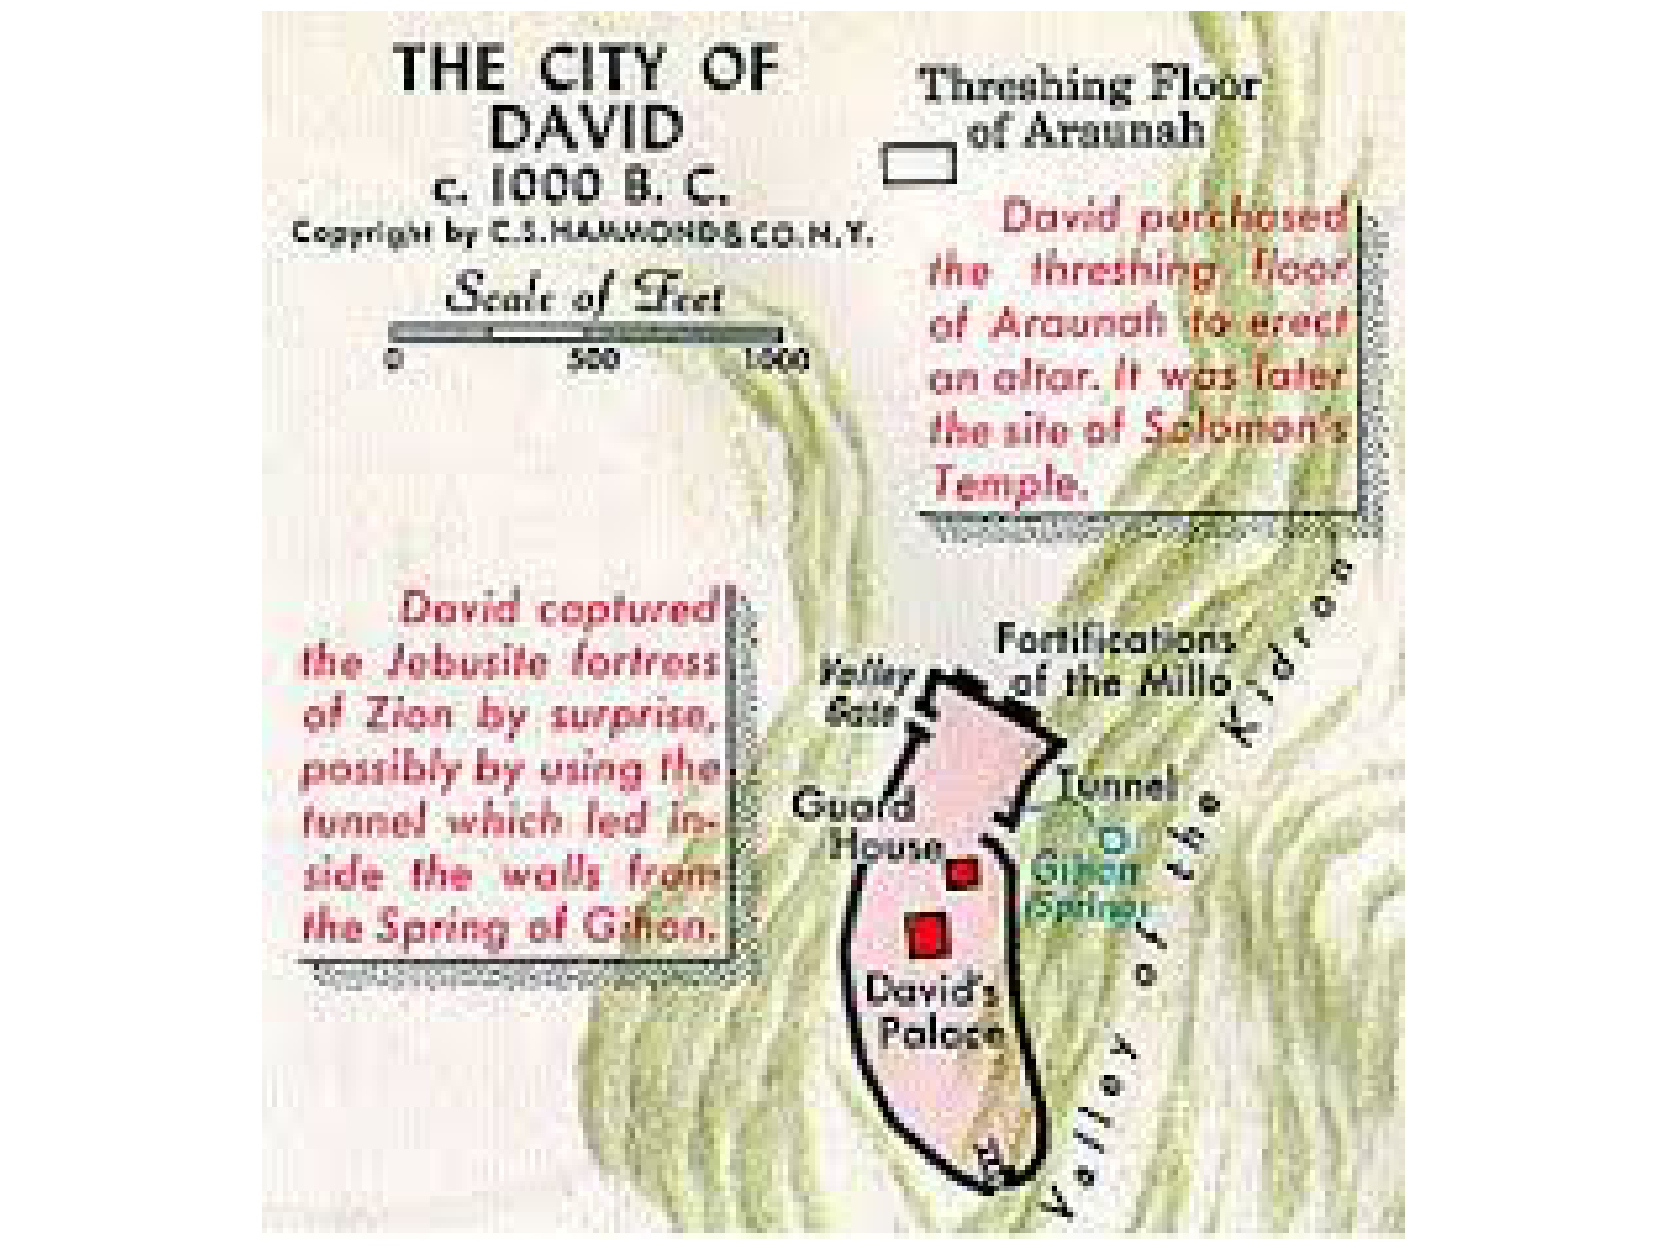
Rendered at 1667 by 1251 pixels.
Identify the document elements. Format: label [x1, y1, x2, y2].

picture [261, 11, 1405, 1239]
